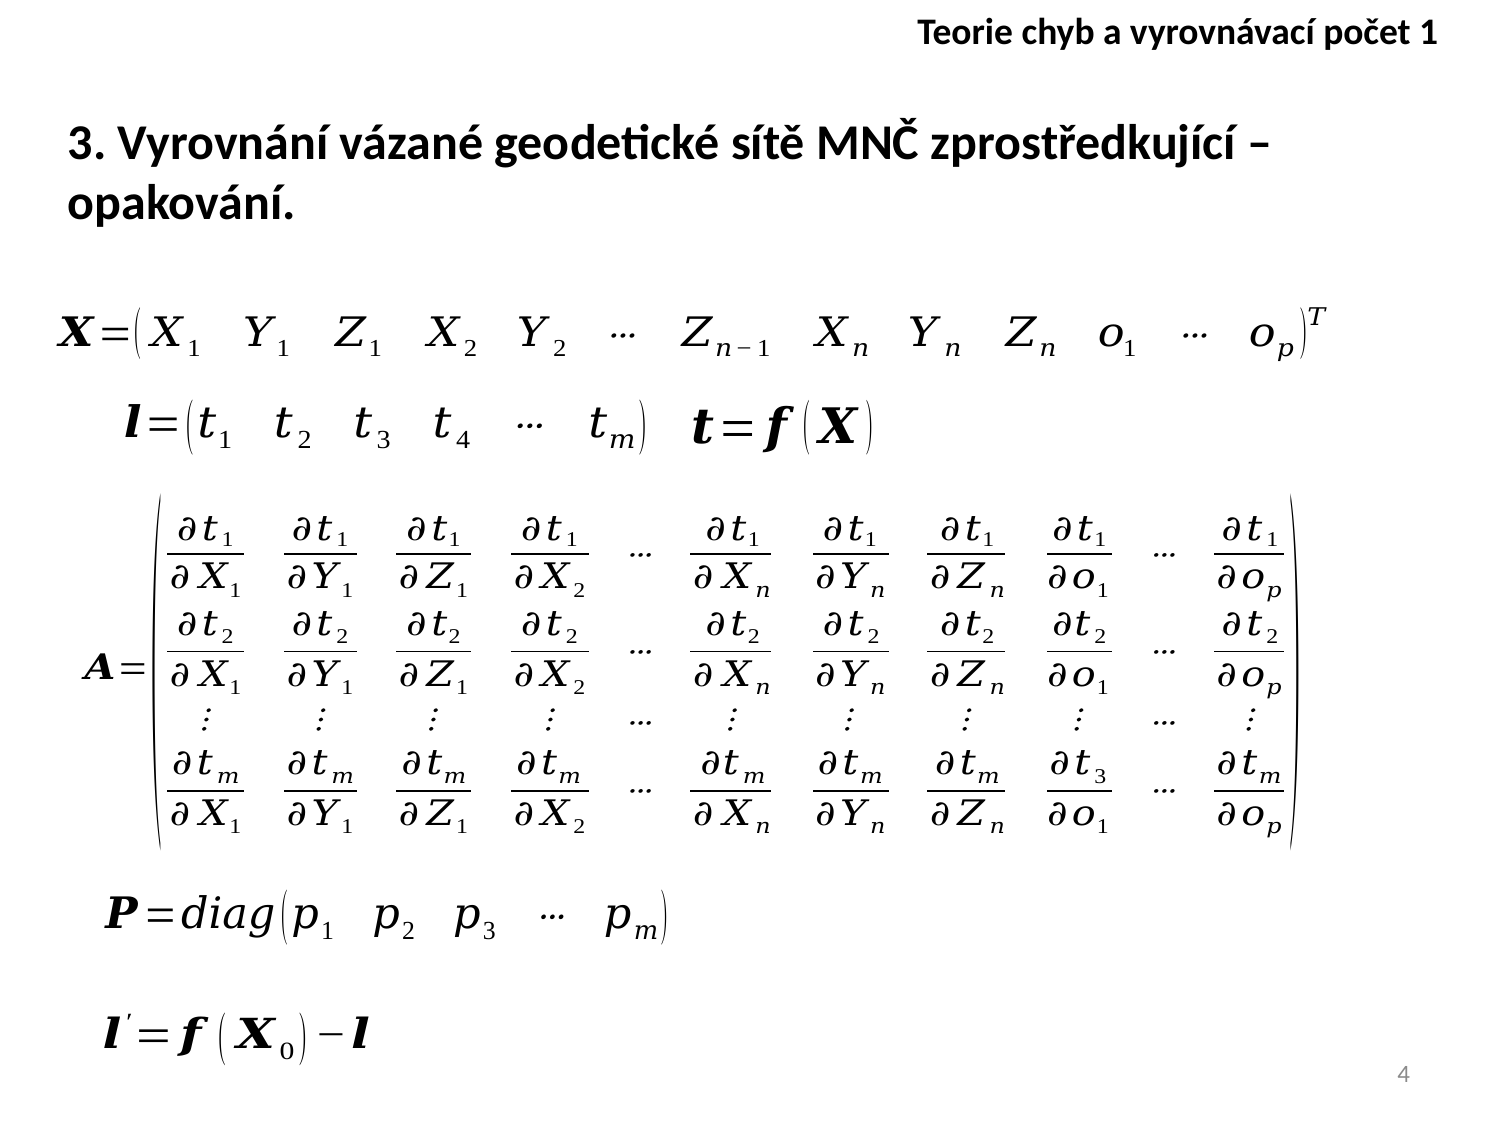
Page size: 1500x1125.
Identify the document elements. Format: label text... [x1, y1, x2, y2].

text_box Teorie chyb a vyrovnávací počet 1 [856, 0, 1500, 60]
text_box 3. Vyrovnání vázané geodetické sítě MNČ zprostředkující – opakování. [53, 101, 1447, 282]
slide_number 4 [1074, 1042, 1425, 1103]
